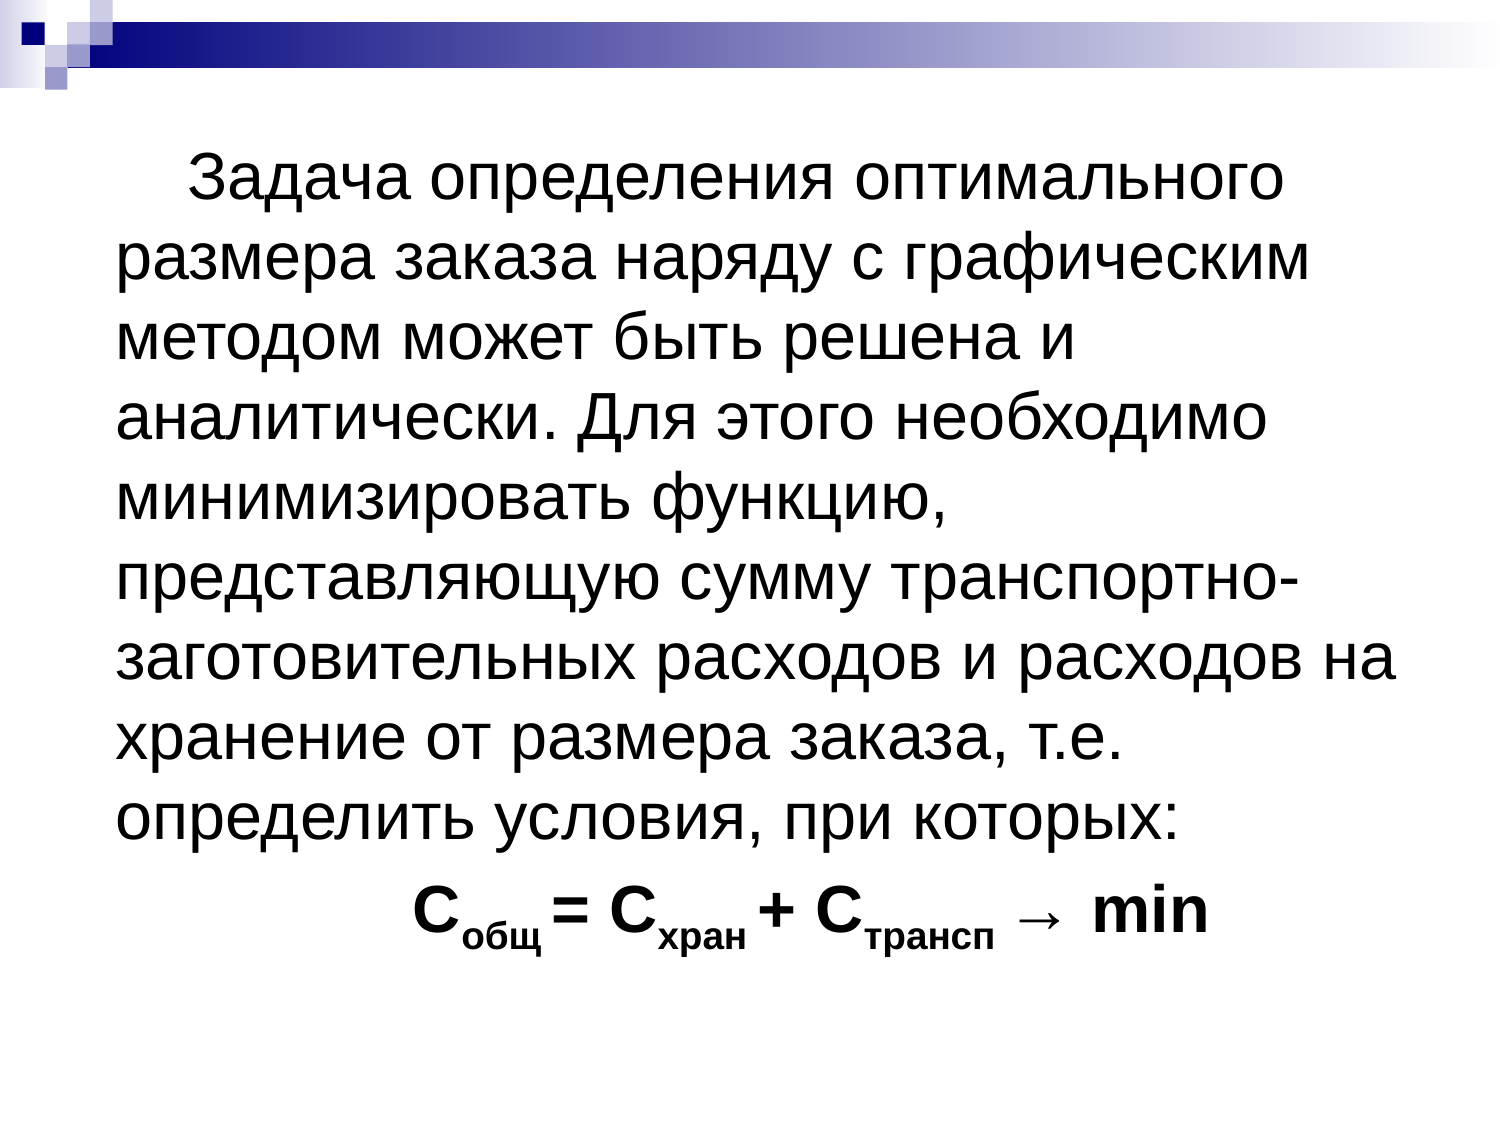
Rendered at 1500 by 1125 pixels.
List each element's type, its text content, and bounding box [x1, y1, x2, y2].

list Задача определения оптимального размера заказа наряду с графическим методом может быть решена и аналитически. Для этого необходимо минимизировать функцию, представляющую сумму транспортно-заготовительных расходов и расходов на хранение от размера заказа, т.е. определить условия, при которых: Собщ = Схран + Странсп → min [100, 125, 1451, 1024]
